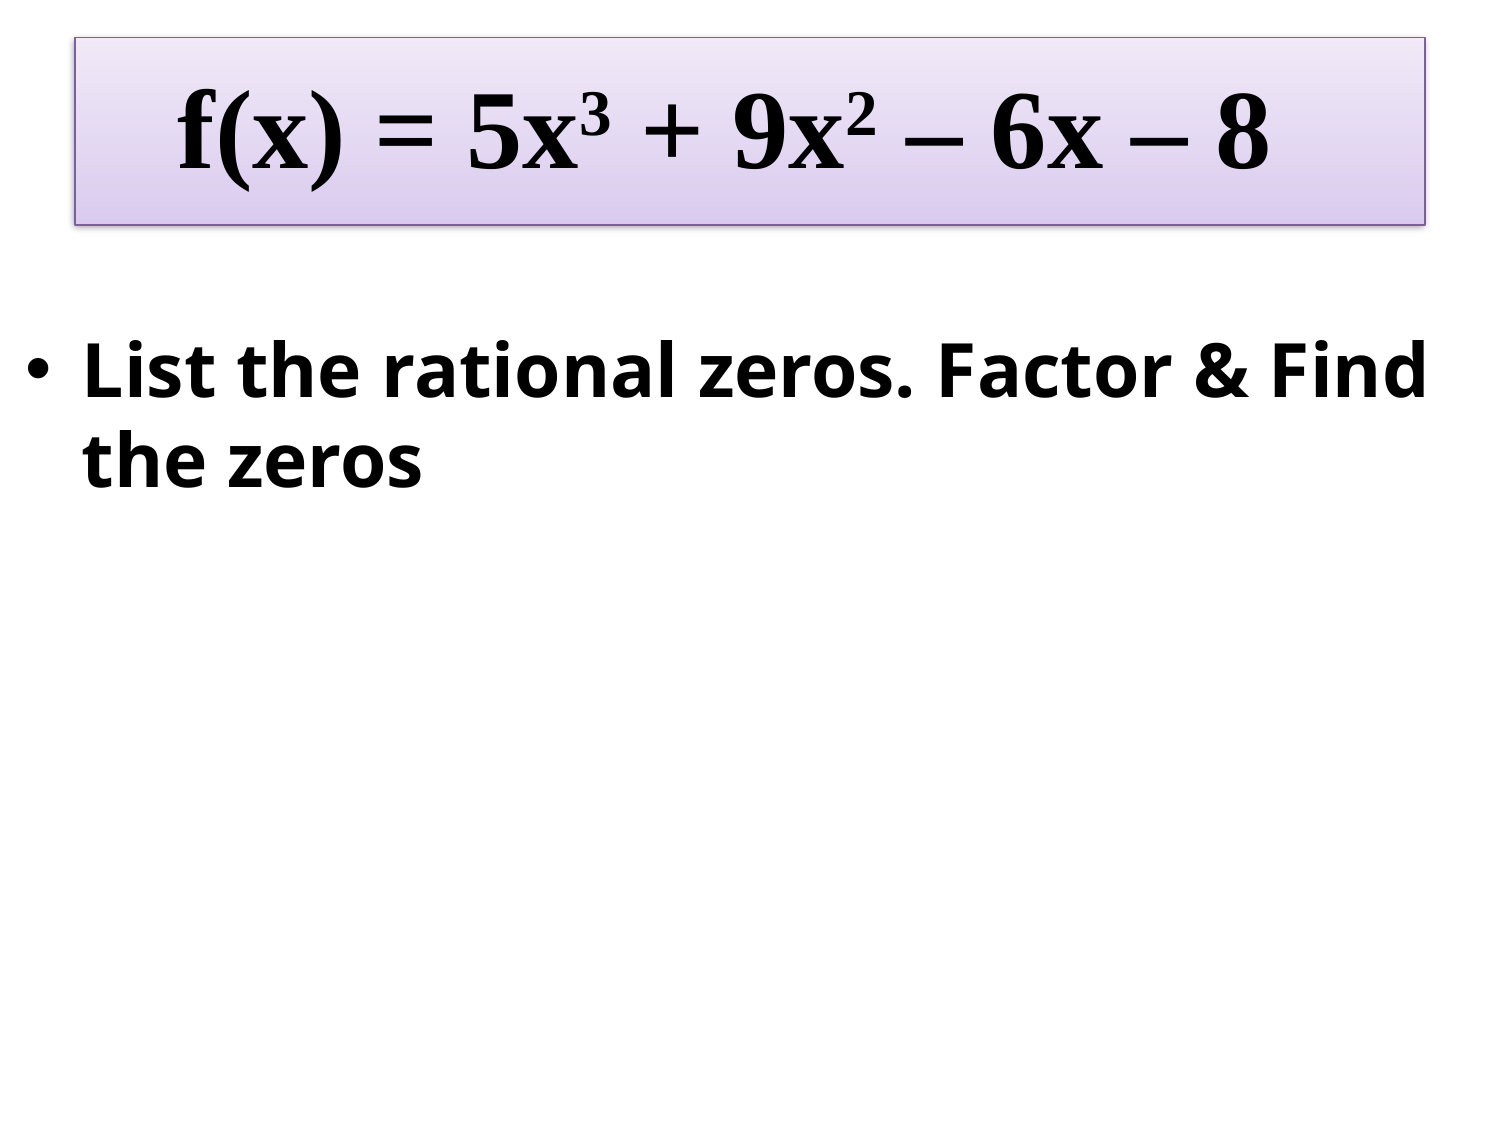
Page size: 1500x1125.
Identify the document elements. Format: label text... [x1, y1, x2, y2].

list List the rational zeros. Factor & Find the zeros [10, 315, 1500, 901]
title f(x) = 5x3 + 9x2 – 6x – 8 [0, 25, 1475, 223]
